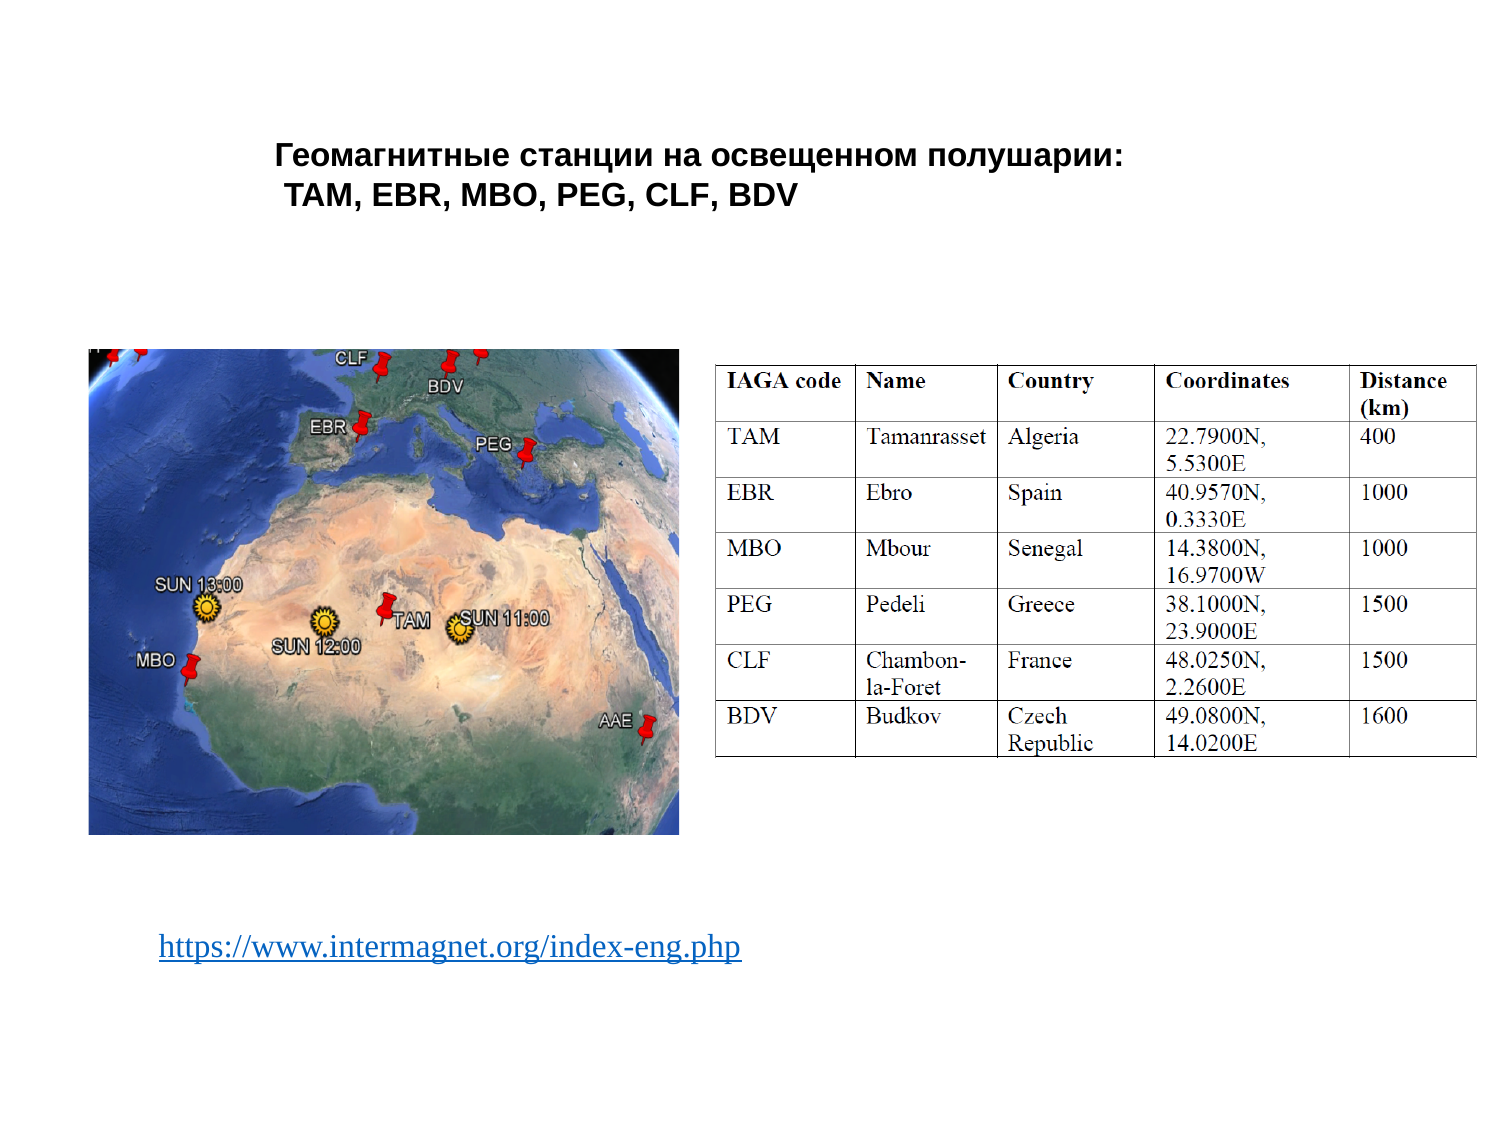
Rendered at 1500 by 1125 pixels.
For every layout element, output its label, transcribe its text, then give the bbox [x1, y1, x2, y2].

picture [88, 349, 680, 835]
picture [709, 349, 1486, 776]
text_box https://www.intermagnet.org/index-eng.php [135, 917, 762, 1012]
text_box Геомагнитные станции на освещенном полушарии: TAM, EBR, MBO, PEG, CLF, BDV [259, 125, 1241, 220]
